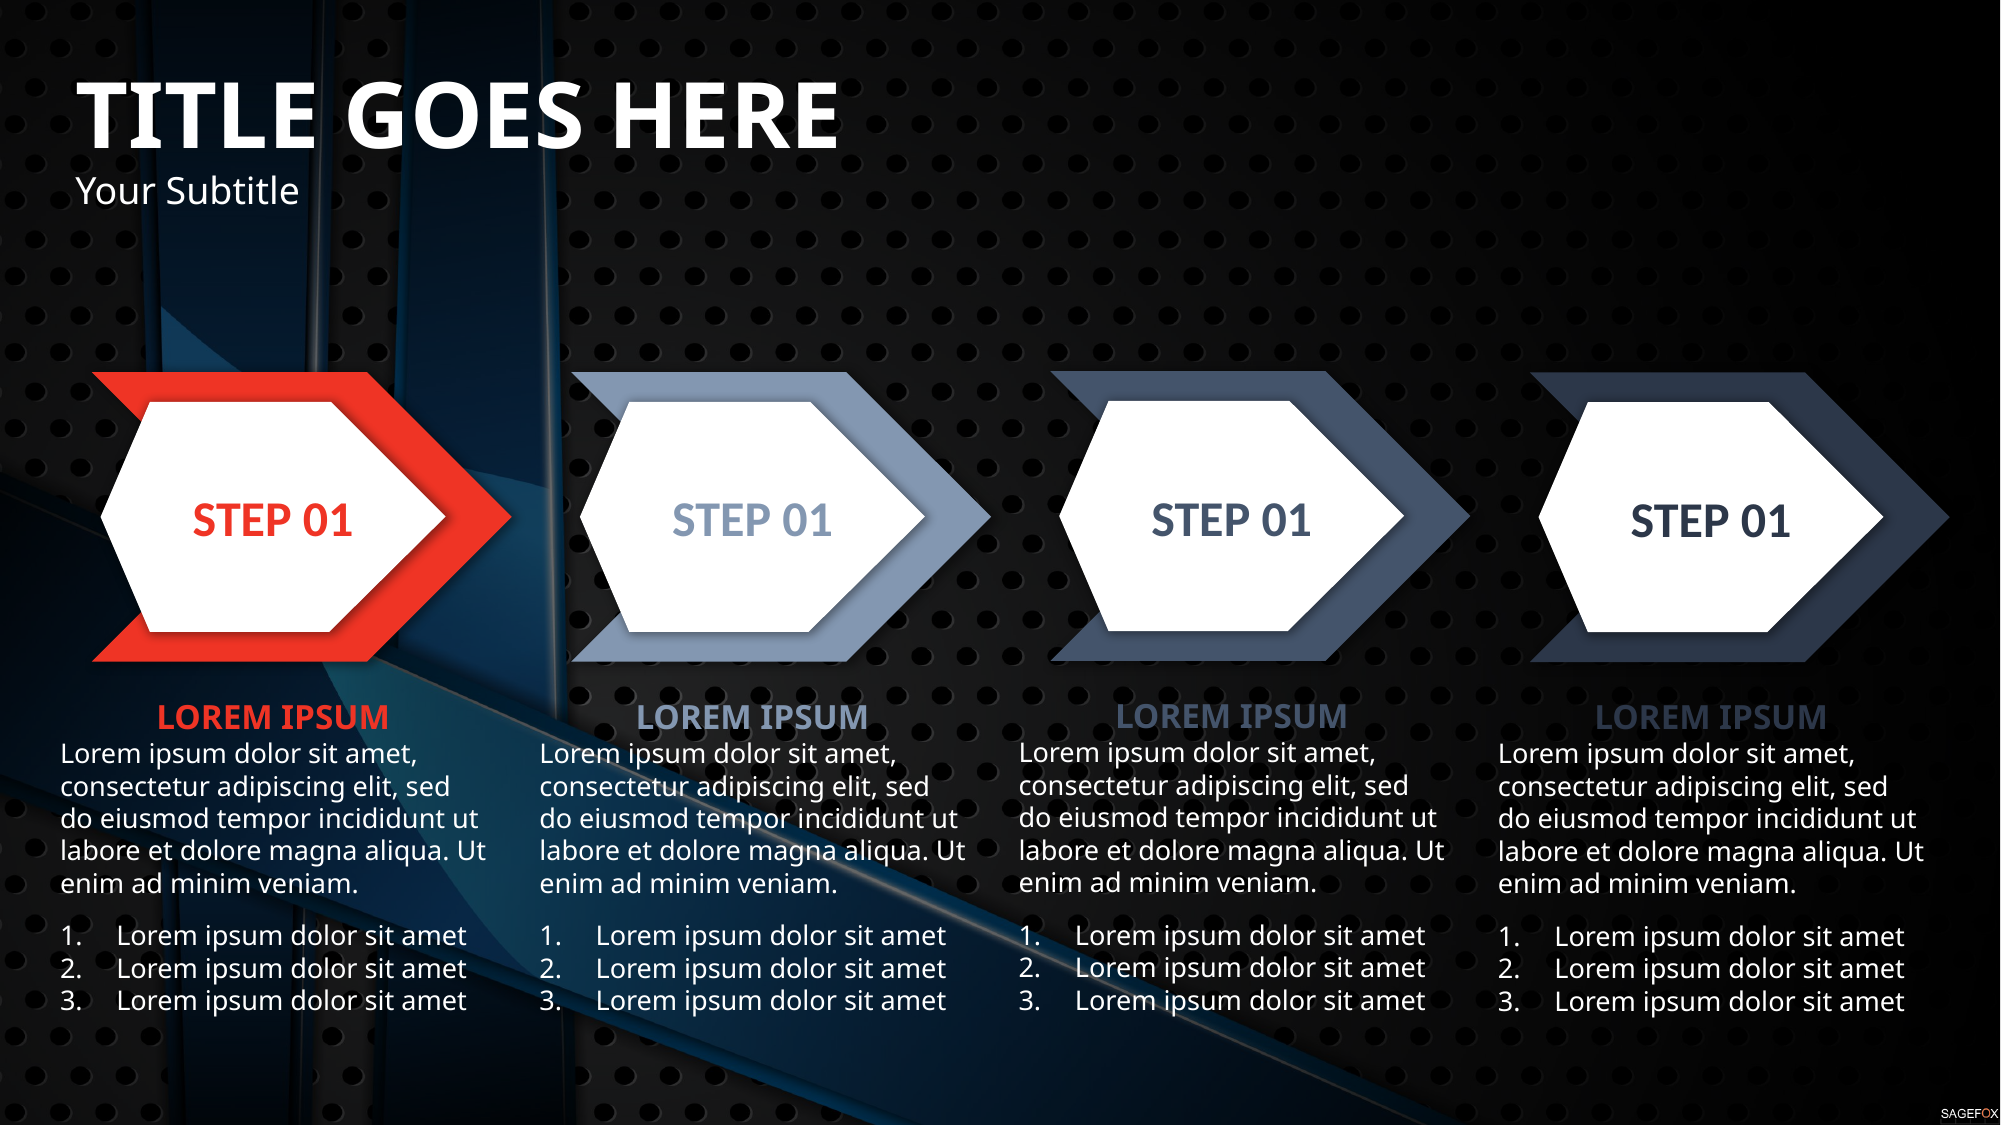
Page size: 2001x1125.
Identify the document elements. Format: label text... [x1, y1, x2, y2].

picture [0, 0, 2001, 1125]
text_box STEP 01 [99, 400, 448, 633]
text_box STEP 01 [578, 400, 927, 633]
text_box [89, 371, 514, 663]
text_box TITLE GOES HERE Your Subtitle [60, 49, 1036, 220]
text_box [568, 371, 993, 663]
text_box LOREM IPSUM Lorem ipsum dolor sit amet, consectetur adipiscing elit, sed do eiusmod tempor incididunt ut labore et dolore magna aliqua. Ut enim ad minim veniam. Lorem ipsum dolor sit amet Lorem ipsum dolor sit amet Lorem ipsum dolor sit amet [1488, 691, 1935, 1022]
text_box STEP 01 [1537, 401, 1886, 634]
text_box LOREM IPSUM Lorem ipsum dolor sit amet, consectetur adipiscing elit, sed do eiusmod tempor incididunt ut labore et dolore magna aliqua. Ut enim ad minim veniam. Lorem ipsum dolor sit amet Lorem ipsum dolor sit amet Lorem ipsum dolor sit amet [1008, 690, 1456, 1021]
text_box [1527, 371, 1952, 664]
text_box STEP 01 [1058, 399, 1406, 633]
text_box LOREM IPSUM Lorem ipsum dolor sit amet, consectetur adipiscing elit, sed do eiusmod tempor incididunt ut labore et dolore magna aliqua. Ut enim ad minim veniam. Lorem ipsum dolor sit amet Lorem ipsum dolor sit amet Lorem ipsum dolor sit amet [529, 691, 976, 1022]
text_box [1047, 370, 1472, 662]
text_box LOREM IPSUM Lorem ipsum dolor sit amet, consectetur adipiscing elit, sed do eiusmod tempor incididunt ut labore et dolore magna aliqua. Ut enim ad minim veniam. Lorem ipsum dolor sit amet Lorem ipsum dolor sit amet Lorem ipsum dolor sit amet [50, 691, 497, 1022]
